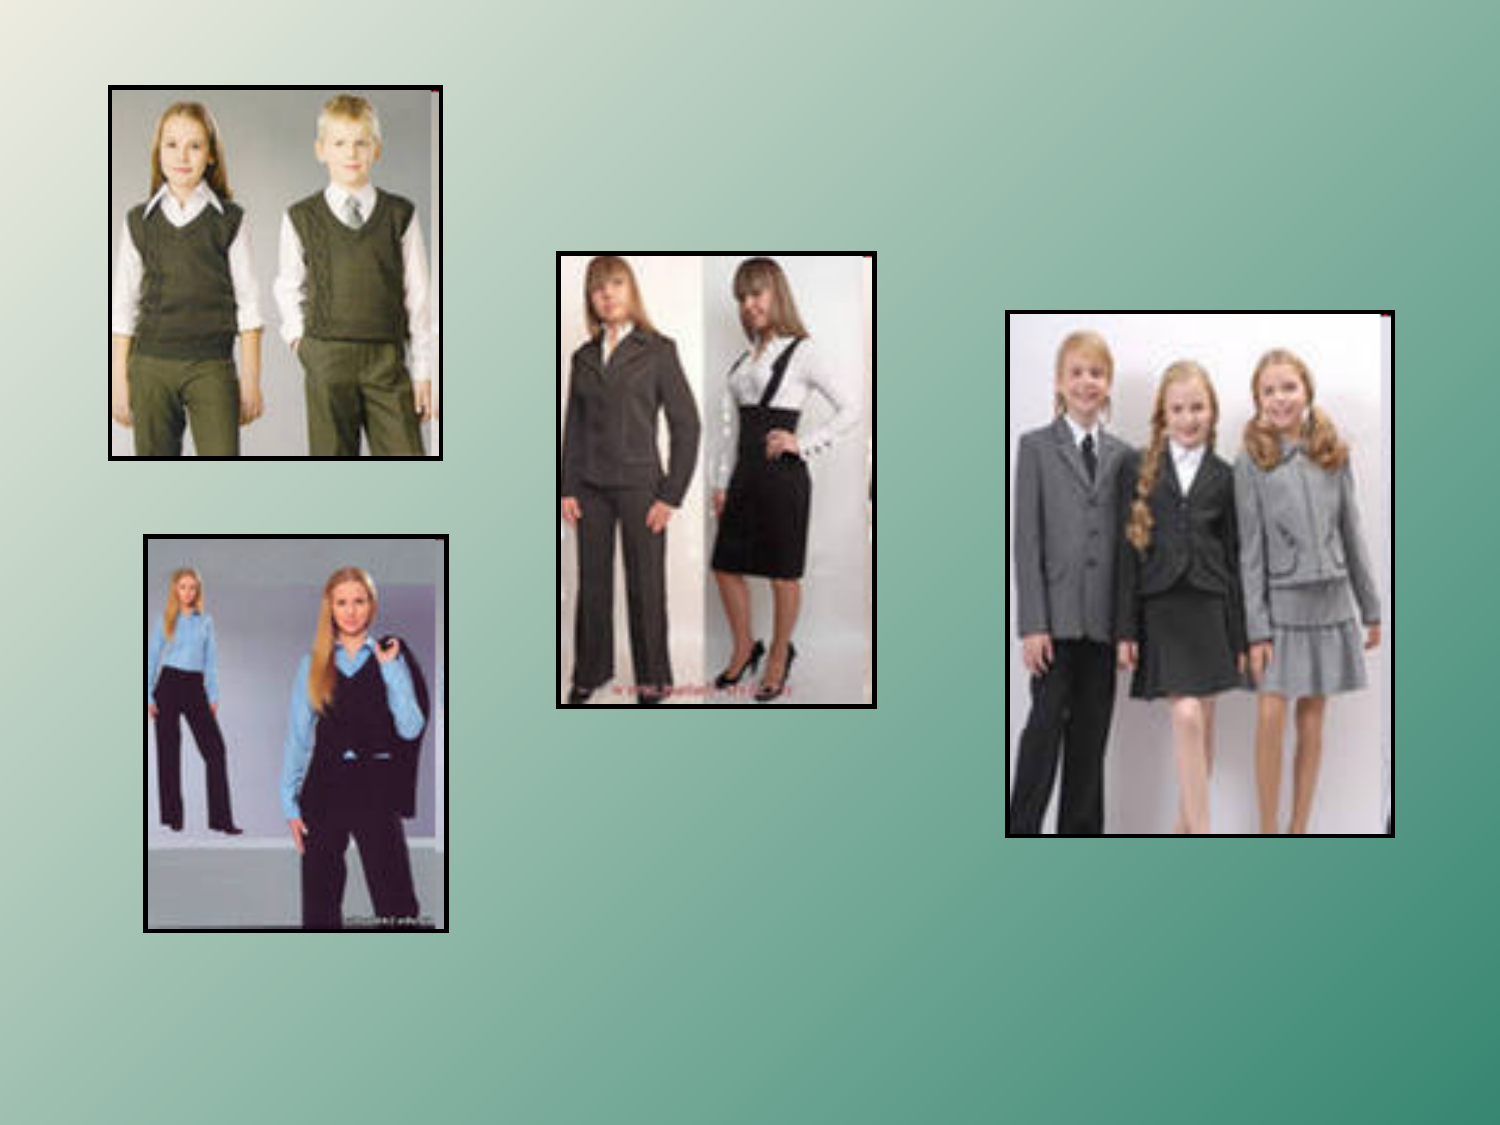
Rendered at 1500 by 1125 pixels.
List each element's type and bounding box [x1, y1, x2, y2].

picture [1009, 314, 1391, 835]
list [111, 89, 439, 457]
picture [560, 255, 873, 705]
picture [147, 538, 445, 929]
